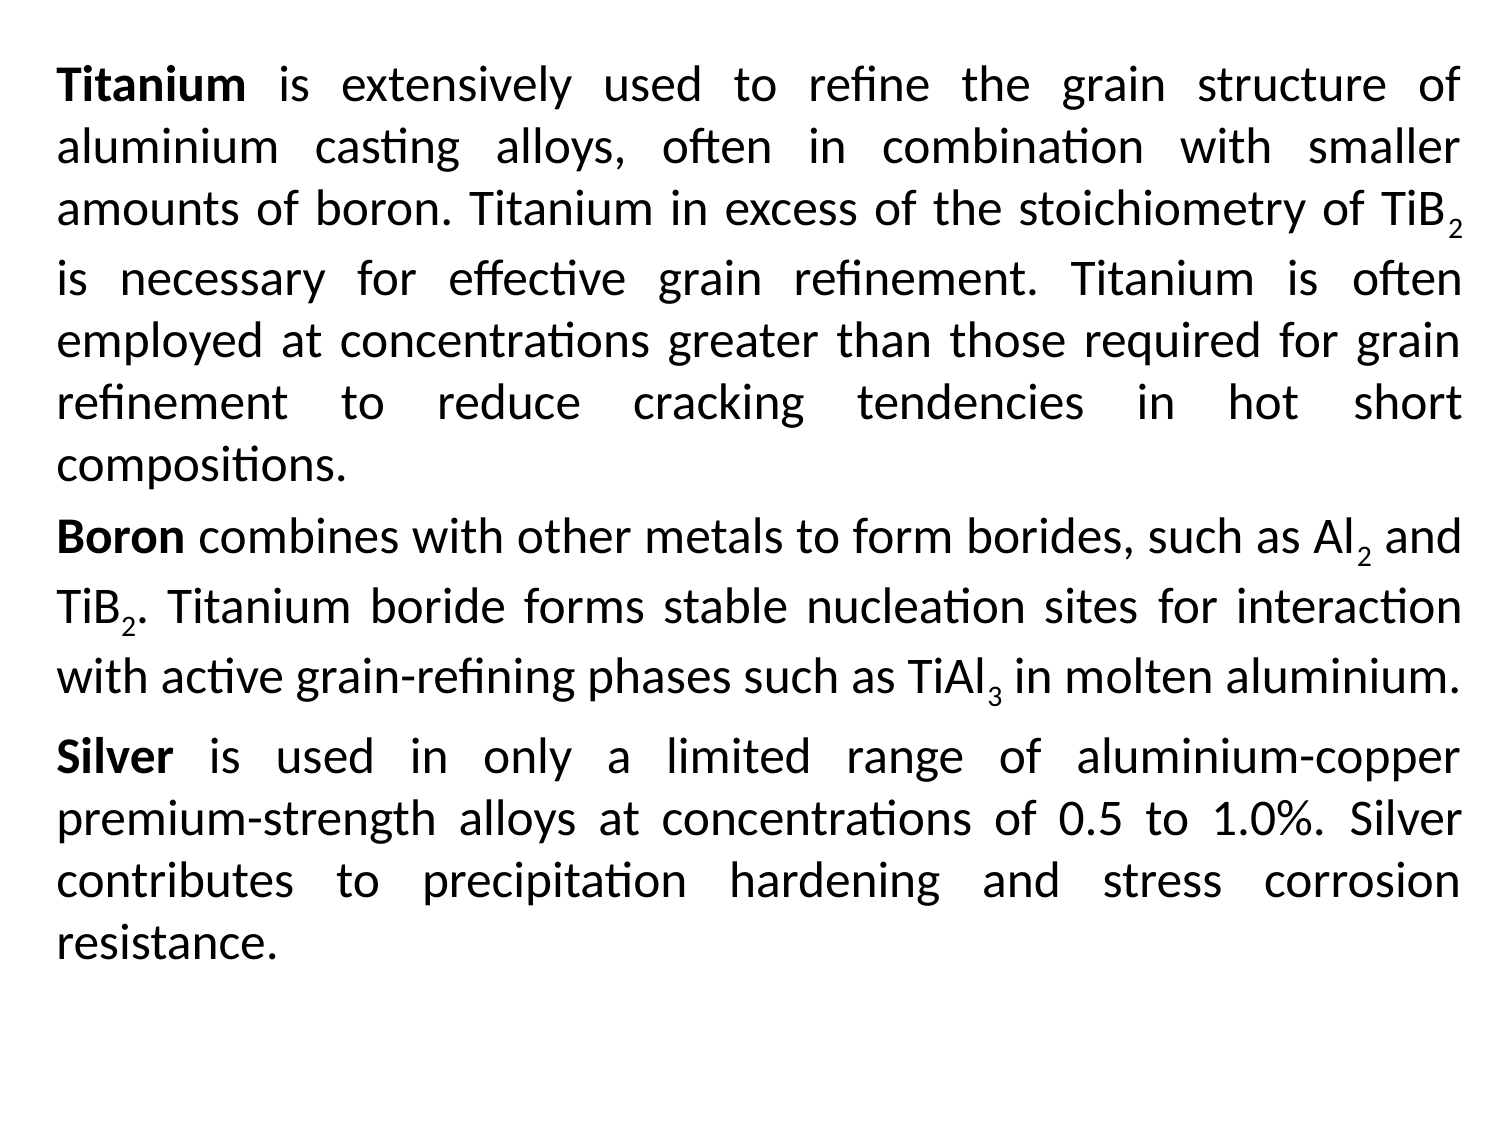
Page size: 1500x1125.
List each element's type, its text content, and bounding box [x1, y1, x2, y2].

list Titanium is extensively used to refine the grain structure of aluminium casting alloys, often in combination with smaller amounts of boron. Titanium in excess of the stoichiometry of TiB2 is necessary for effective grain refinement. Titanium is often employed at concentrations greater than those required for grain refinement to reduce cracking tendencies in hot short compositions. Boron combines with other metals to form borides, such as Al2 and TiB2. Titanium boride forms stable nucleation sites for interaction with active grain-refining phases such as TiAl3 in molten aluminium. Silver is used in only a limited range of aluminium-copper premium-strength alloys at concentrations of 0.5 to 1.0%. Silver contributes to precipitation hardening and stress corrosion resistance. [41, 42, 1479, 994]
